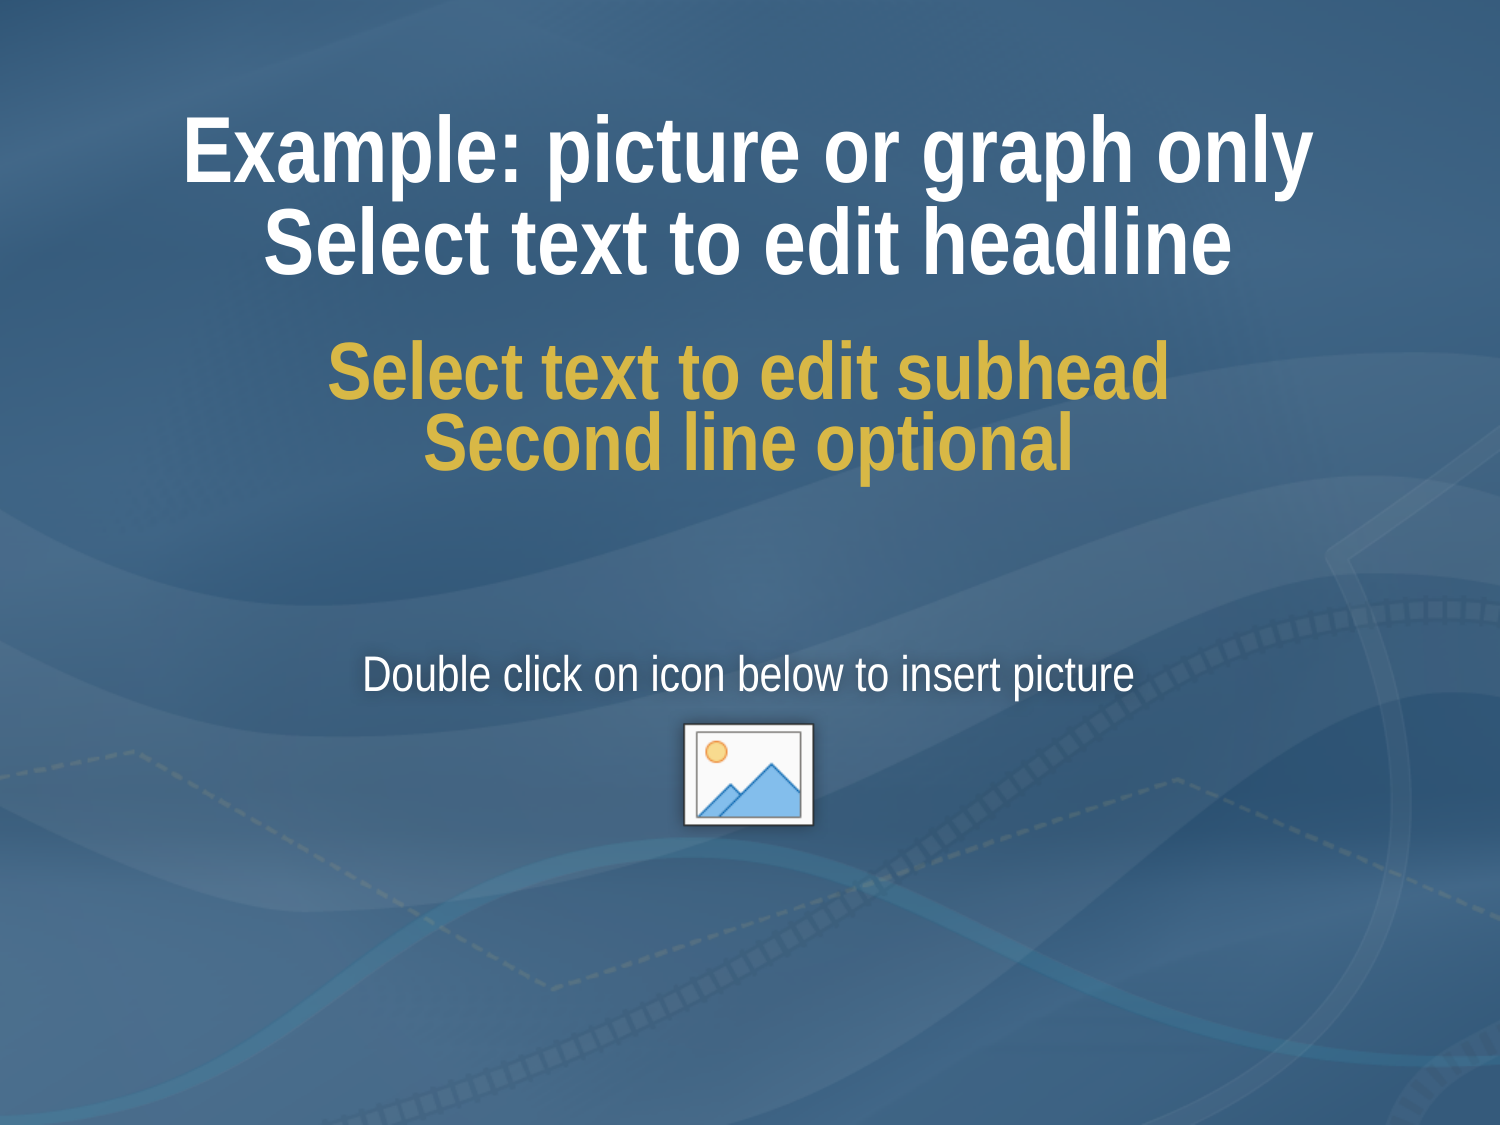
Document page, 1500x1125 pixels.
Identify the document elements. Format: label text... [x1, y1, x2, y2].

title Example: picture or graph only Select text to edit headline [102, 97, 1397, 306]
list Select text to edit subhead Second line optional [102, 337, 1397, 501]
picture [0, 0, 1500, 1125]
